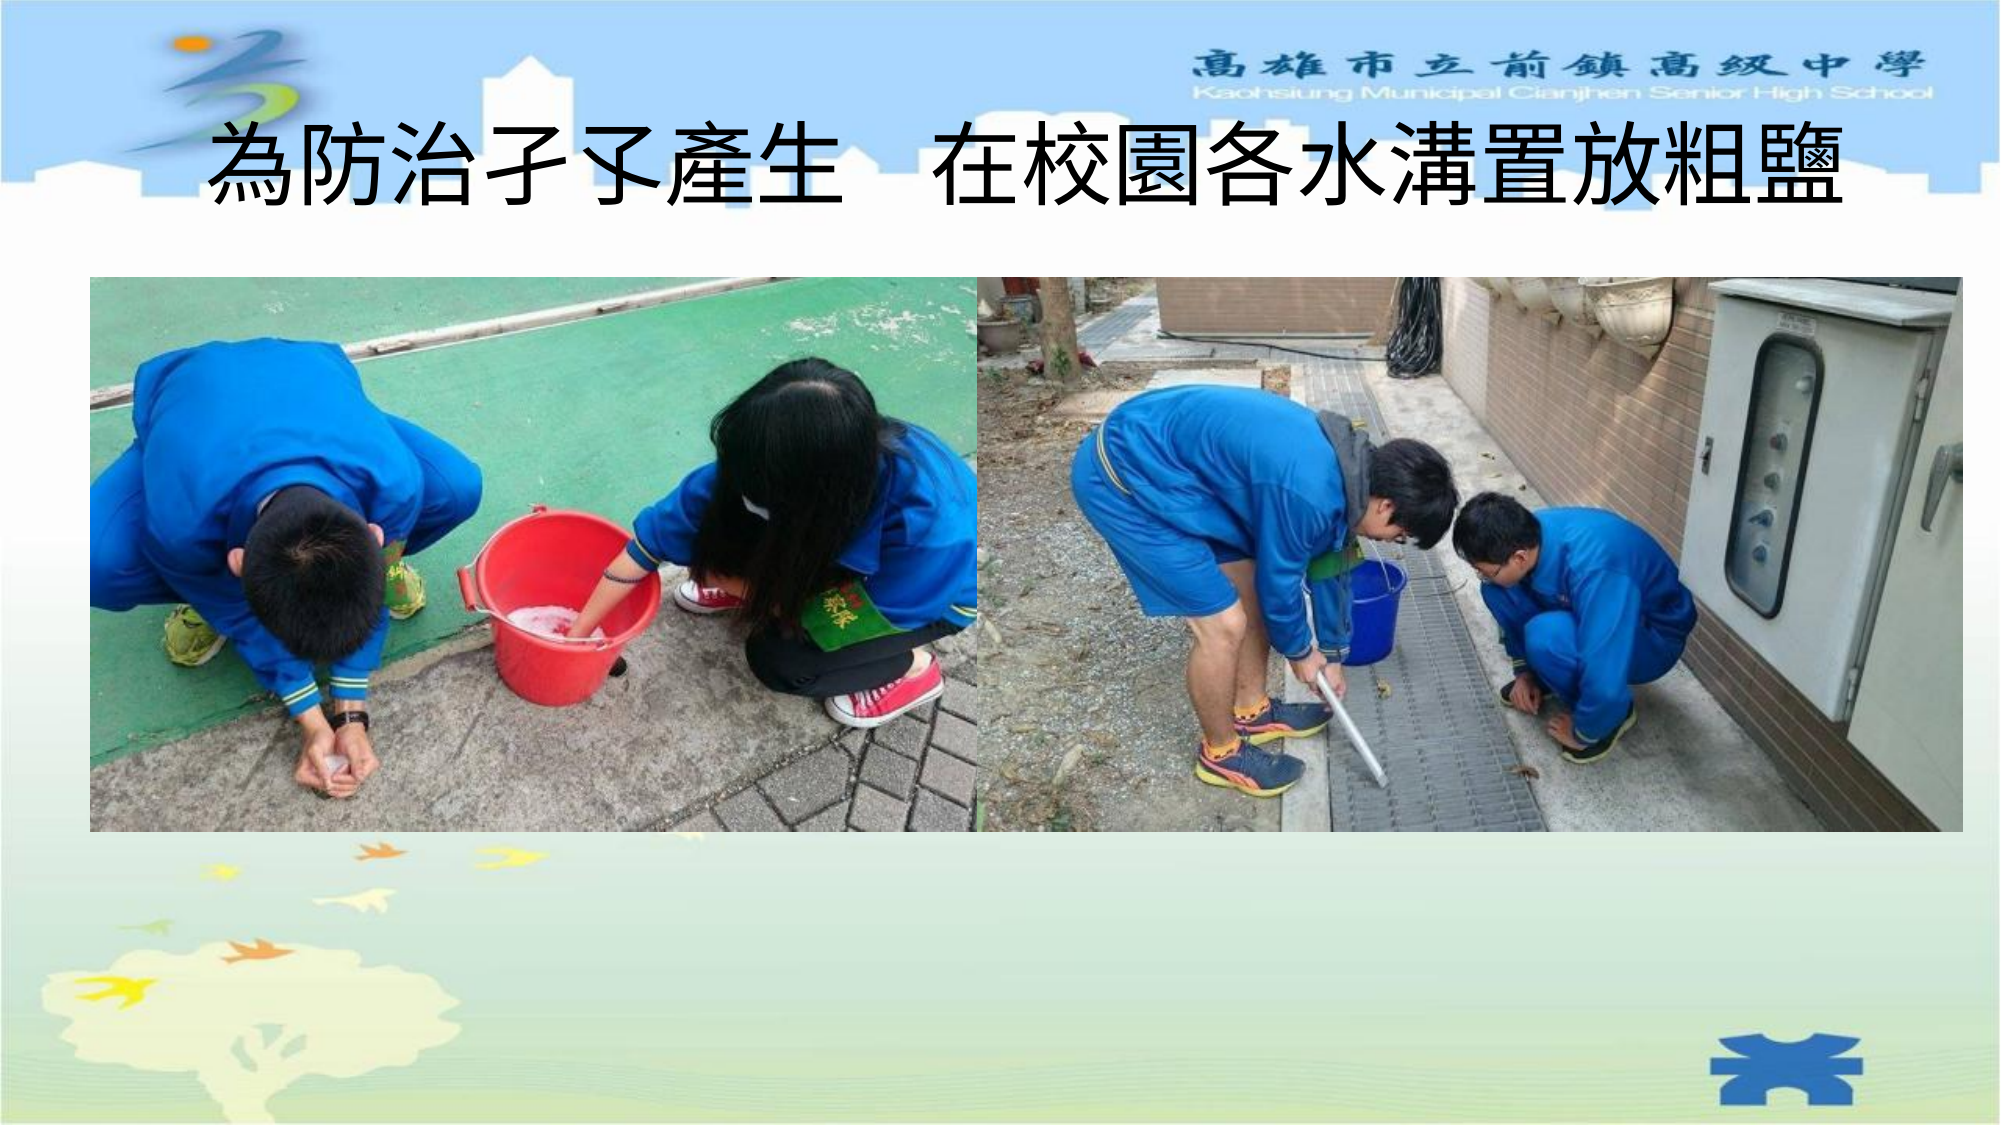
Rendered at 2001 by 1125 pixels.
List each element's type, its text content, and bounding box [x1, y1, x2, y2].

picture [0, 0, 2001, 1125]
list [90, 277, 977, 832]
text_box 為防治孑孓產生 在校園各水溝置放粗鹽 [190, 59, 1916, 277]
